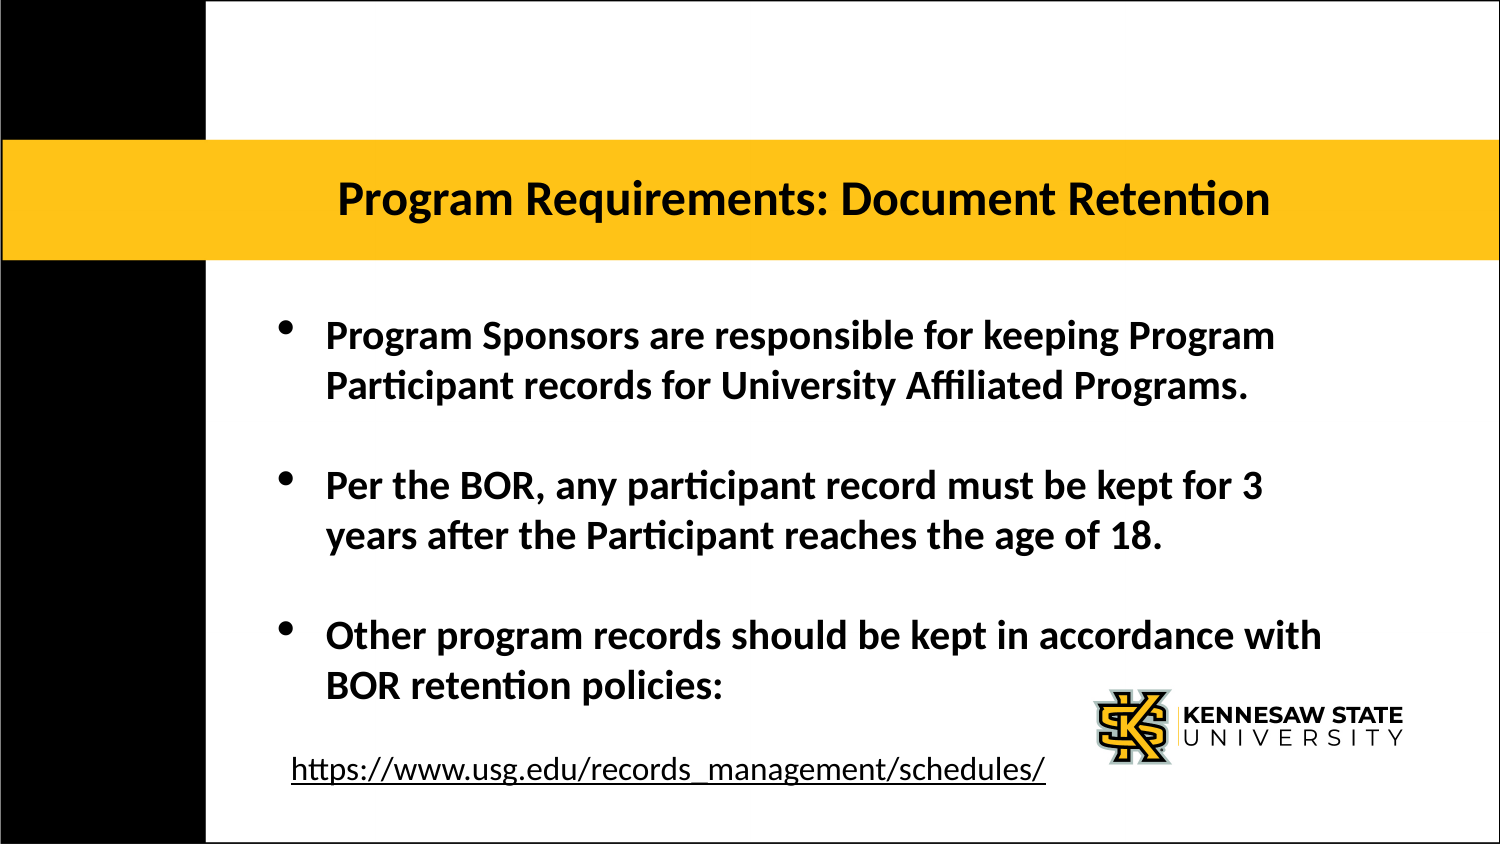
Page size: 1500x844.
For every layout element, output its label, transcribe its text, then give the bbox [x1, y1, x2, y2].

picture [0, 0, 1500, 844]
title Program Requirements: Document Retention [322, 115, 1486, 279]
text_box Program Sponsors are responsible for keeping Program Participant records for University Affiliated Programs. Per the BOR, any participant record must be kept for 3 years after the Participant reaches the age of 18. Other program records should be kept in accordance with BOR retention policies: [264, 300, 1376, 716]
text_box https://www.usg.edu/records_management/schedules/ [276, 739, 1224, 795]
